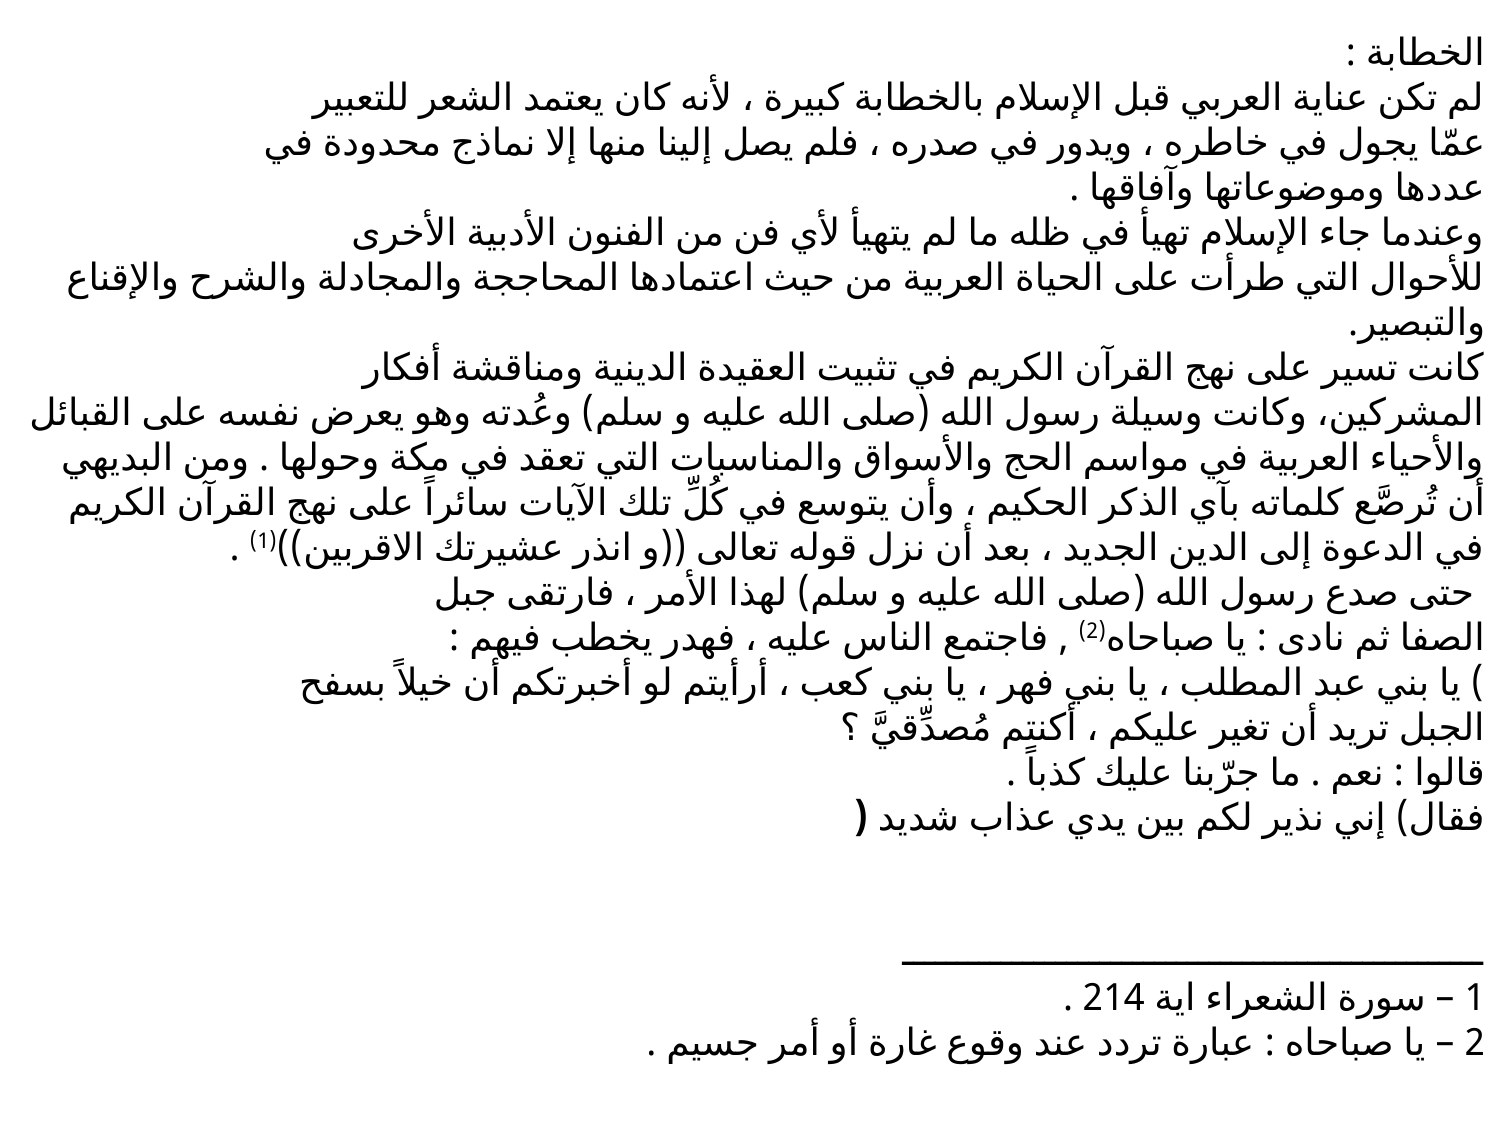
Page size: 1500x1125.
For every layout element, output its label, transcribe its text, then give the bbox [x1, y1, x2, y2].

text_box الخطابة : لم تكن عناية العربي قبل الإسلام بالخطابة كبيرة ، لأنه كان يعتمد الشعر للتعبير عمّا يجول في خاطره ، ويدور في صدره ، فلم يصل إلينا منها إلا نماذج محدودة في عددها وموضوعاتها وآفاقها . وعندما جاء الإسلام تهيأ في ظله ما لم يتهيأ لأي فن من الفنون الأدبية الأخرى للأحوال التي طرأت على الحياة العربية من حيث اعتمادها المحاججة والمجادلة والشرح والإقناع والتبصير. كانت تسير على نهج القرآن الكريم في تثبيت العقيدة الدينية ومناقشة أفكار المشركين، وكانت وسيلة رسول الله (صلى الله عليه و سلم) وعُدته وهو يعرض نفسه على القبائل والأحياء العربية في مواسم الحج والأسواق والمناسبات التي تعقد في مكة وحولها . ومن البديهي أن تُرصَّع كلماته بآي الذكر الحكيم ، وأن يتوسع في كُلِّ تلك الآيات سائراً على نهج القرآن الكريم في الدعوة إلى الدين الجديد ، بعد أن نزل قوله تعالى ((و انذر عشيرتك الاقربين))(1) . حتى صدع رسول الله (صلى الله عليه و سلم) لهذا الأمر ، فارتقى جبل الصفا ثم نادى : يا صباحاه(2) , فاجتمع الناس عليه ، فهدر يخطب فيهم : ) يا بني عبد المطلب ، يا بني فهر ، يا بني كعب ، أرأيتم لو أخبرتكم أن خيلاً بسفح الجبل تريد أن تغير عليكم ، أكنتم مُصدِّقيَّ ؟ قالوا : نعم . ما جرّبنا عليك كذباً . فقال) إني نذير لكم بين يدي عذاب شديد ( ـــــــــــــــــــــــــــــــــــــــــــــــــــــ 1 – سورة الشعراء اية 214 . 2 – يا صباحاه : عبارة تردد عند وقوع غارة أو أمر جسيم . [0, 20, 1500, 1070]
